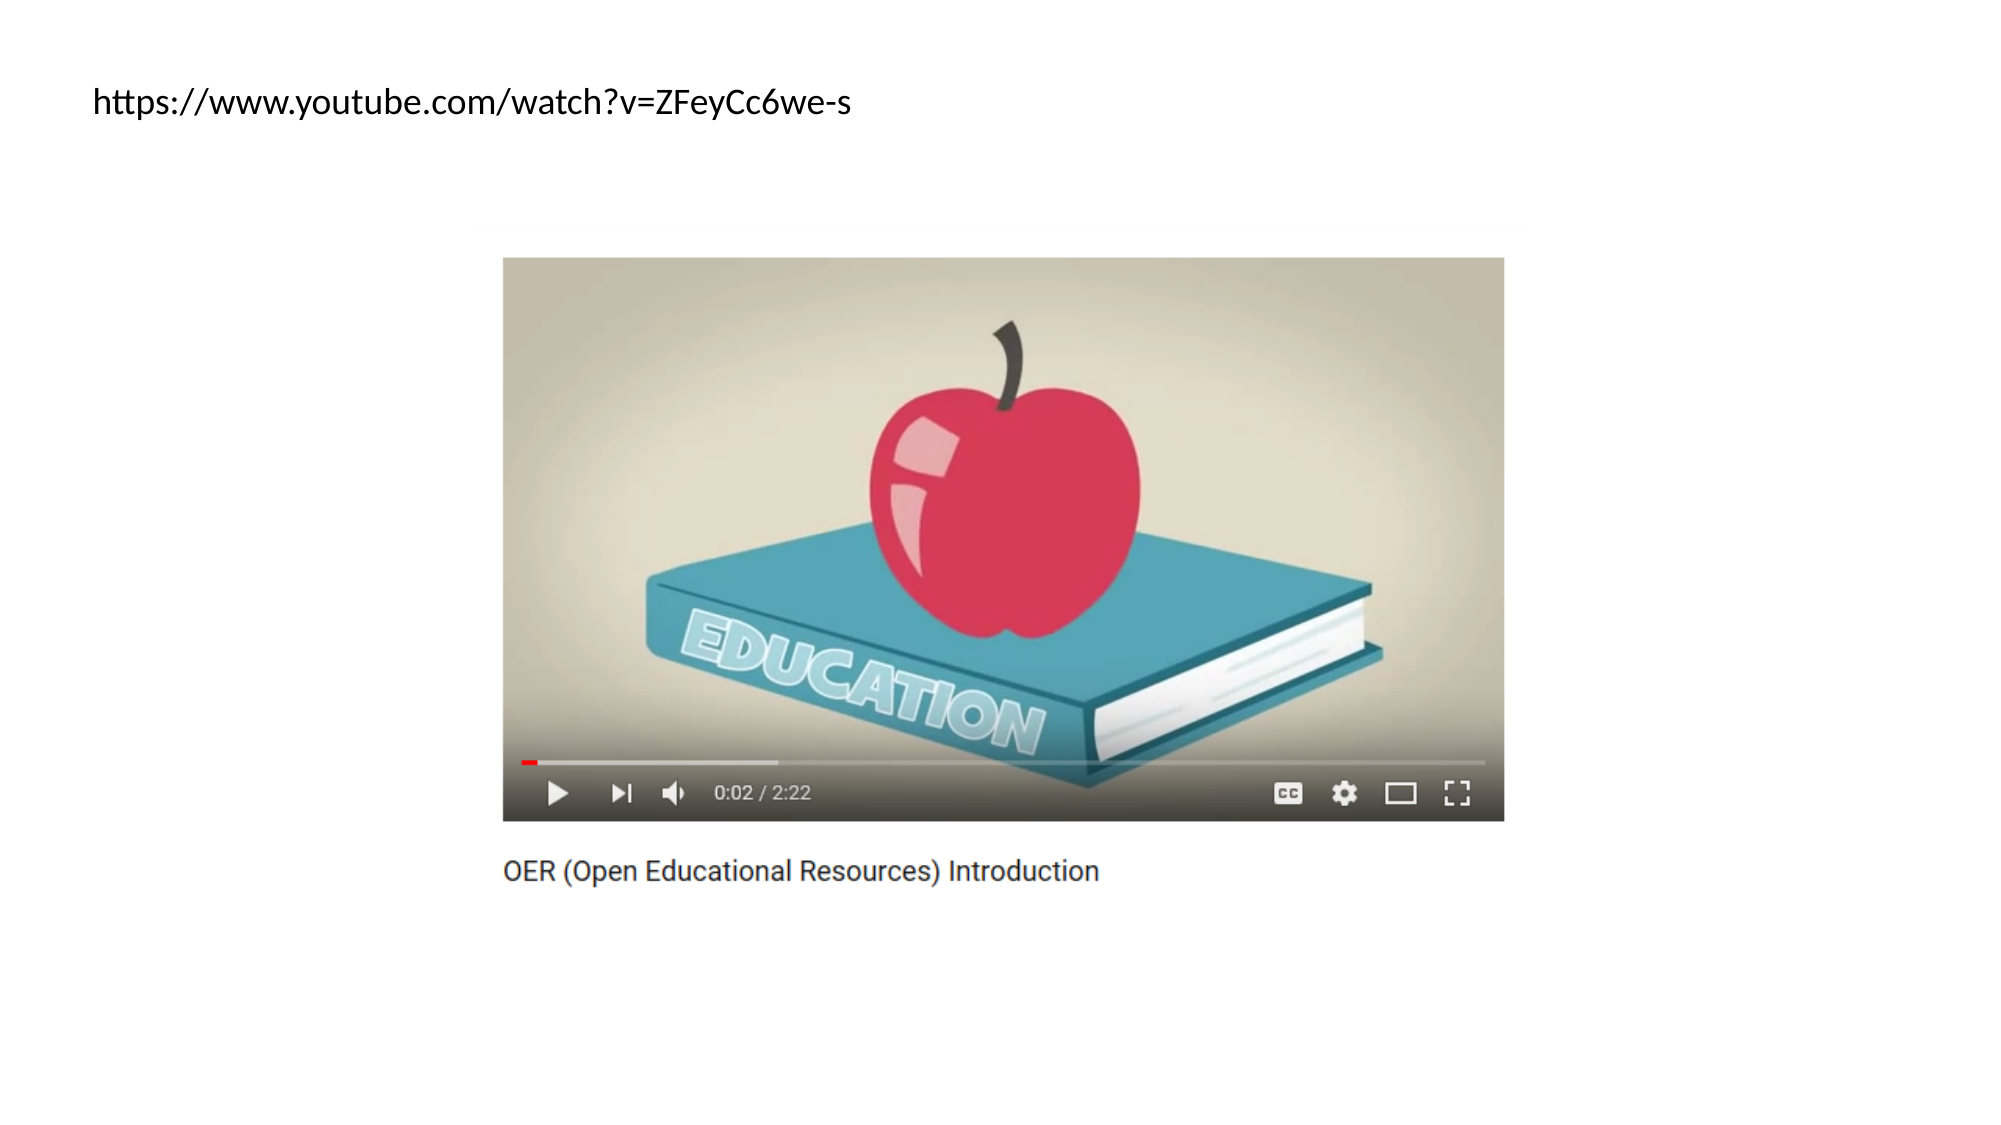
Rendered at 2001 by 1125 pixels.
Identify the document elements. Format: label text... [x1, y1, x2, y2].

picture [472, 225, 1528, 900]
text_box https://www.youtube.com/watch?v=ZFeyCc6we-s [78, 69, 868, 130]
